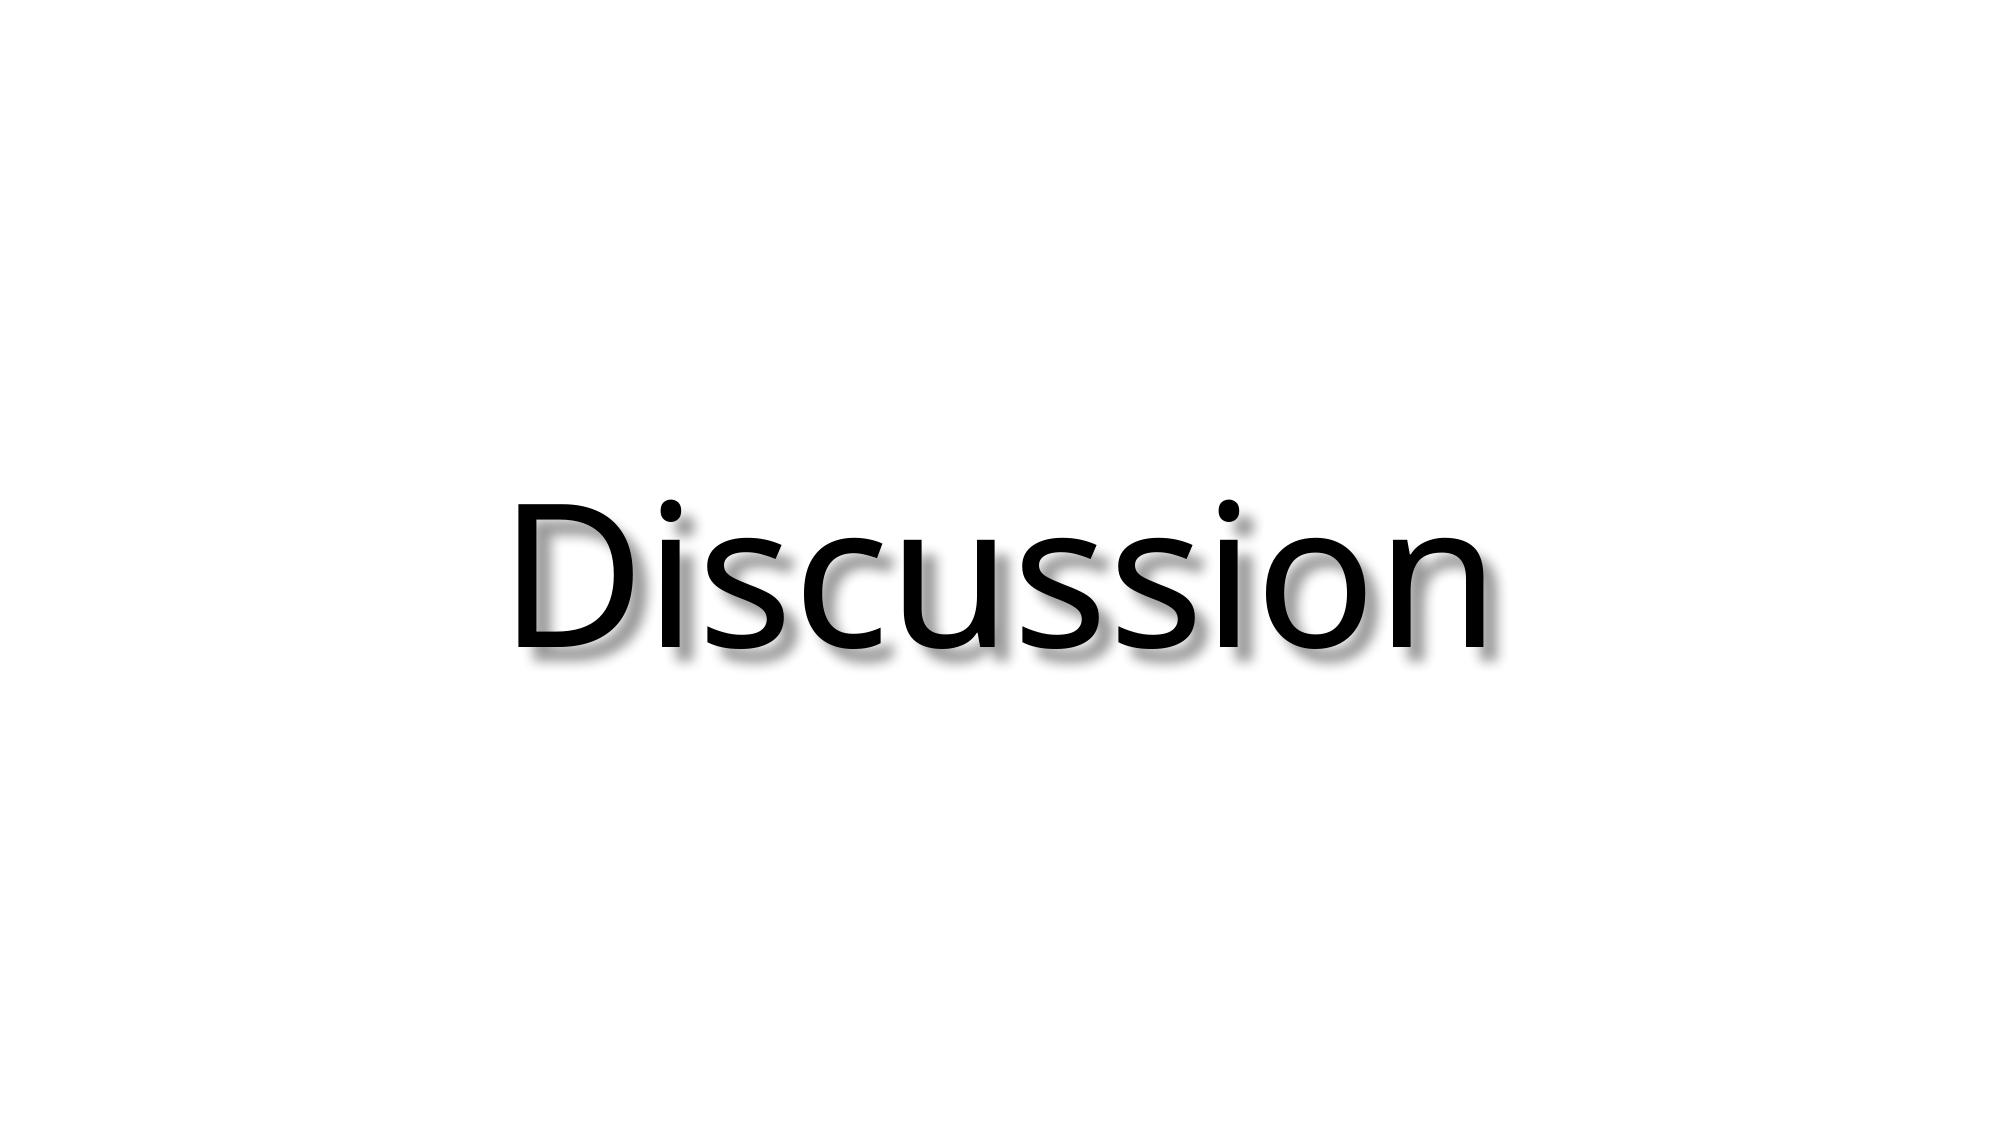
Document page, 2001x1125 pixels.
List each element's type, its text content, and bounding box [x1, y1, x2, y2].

title Discussion [137, 59, 1863, 1105]
